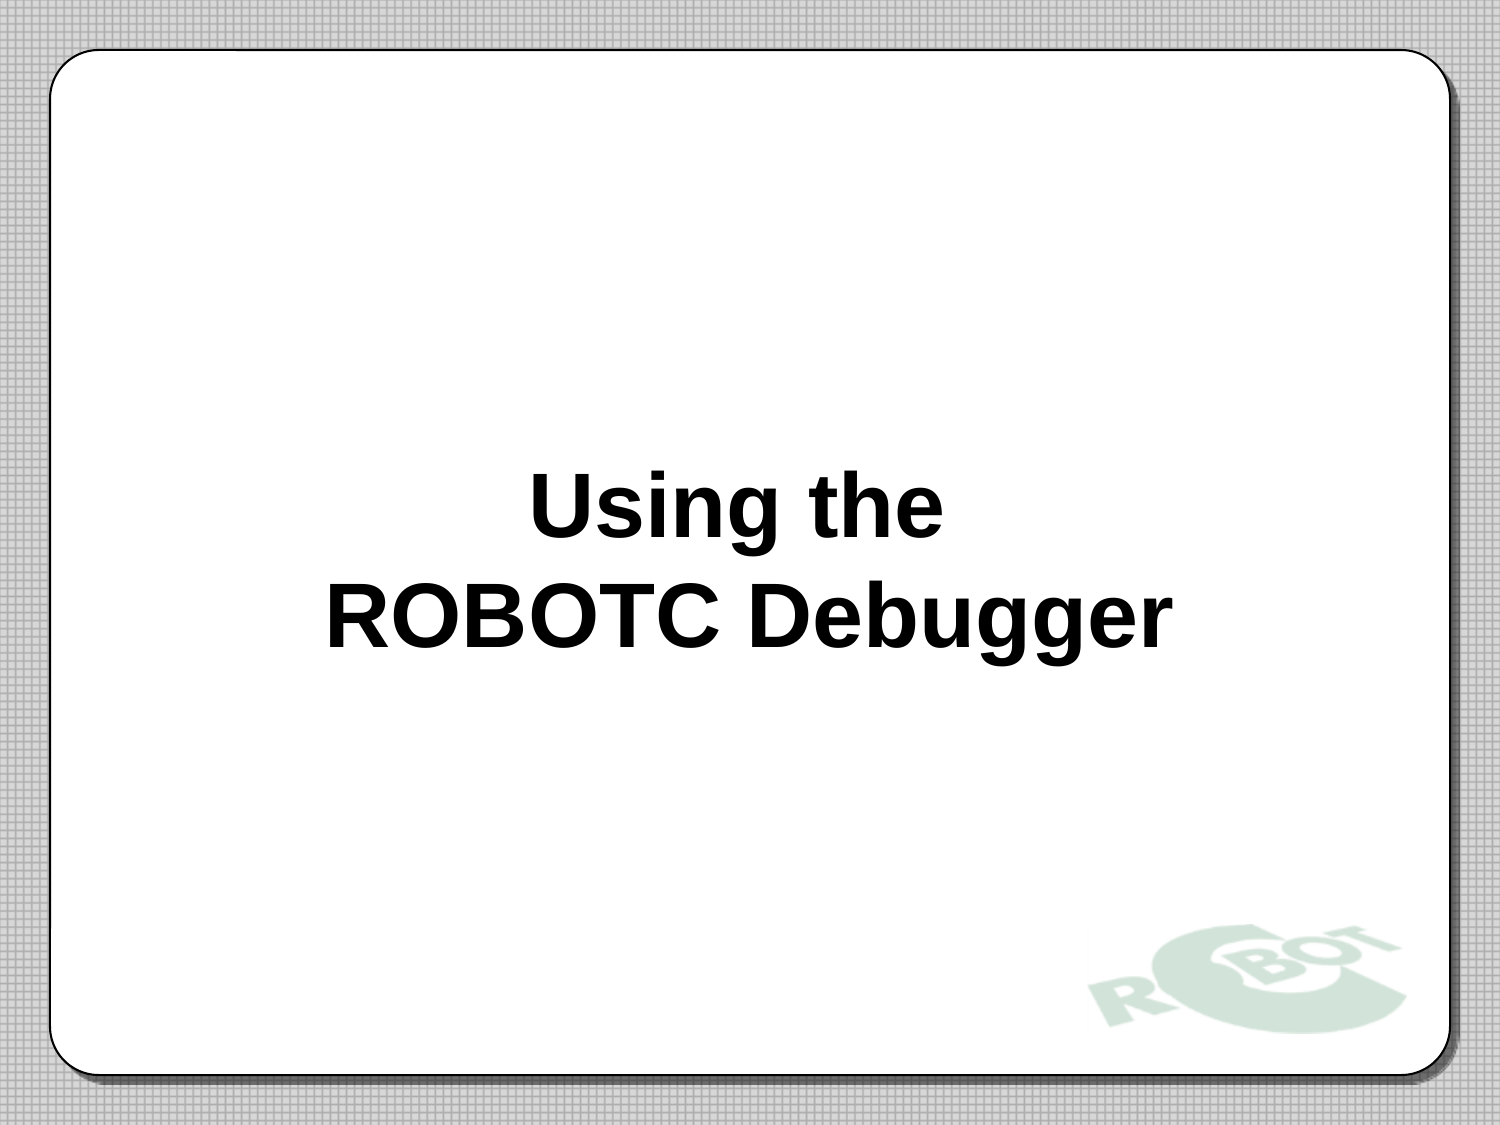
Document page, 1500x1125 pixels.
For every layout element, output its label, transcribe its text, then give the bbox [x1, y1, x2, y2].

title Using the ROBOTC Debugger [75, 462, 1425, 650]
picture [0, 0, 1500, 1125]
